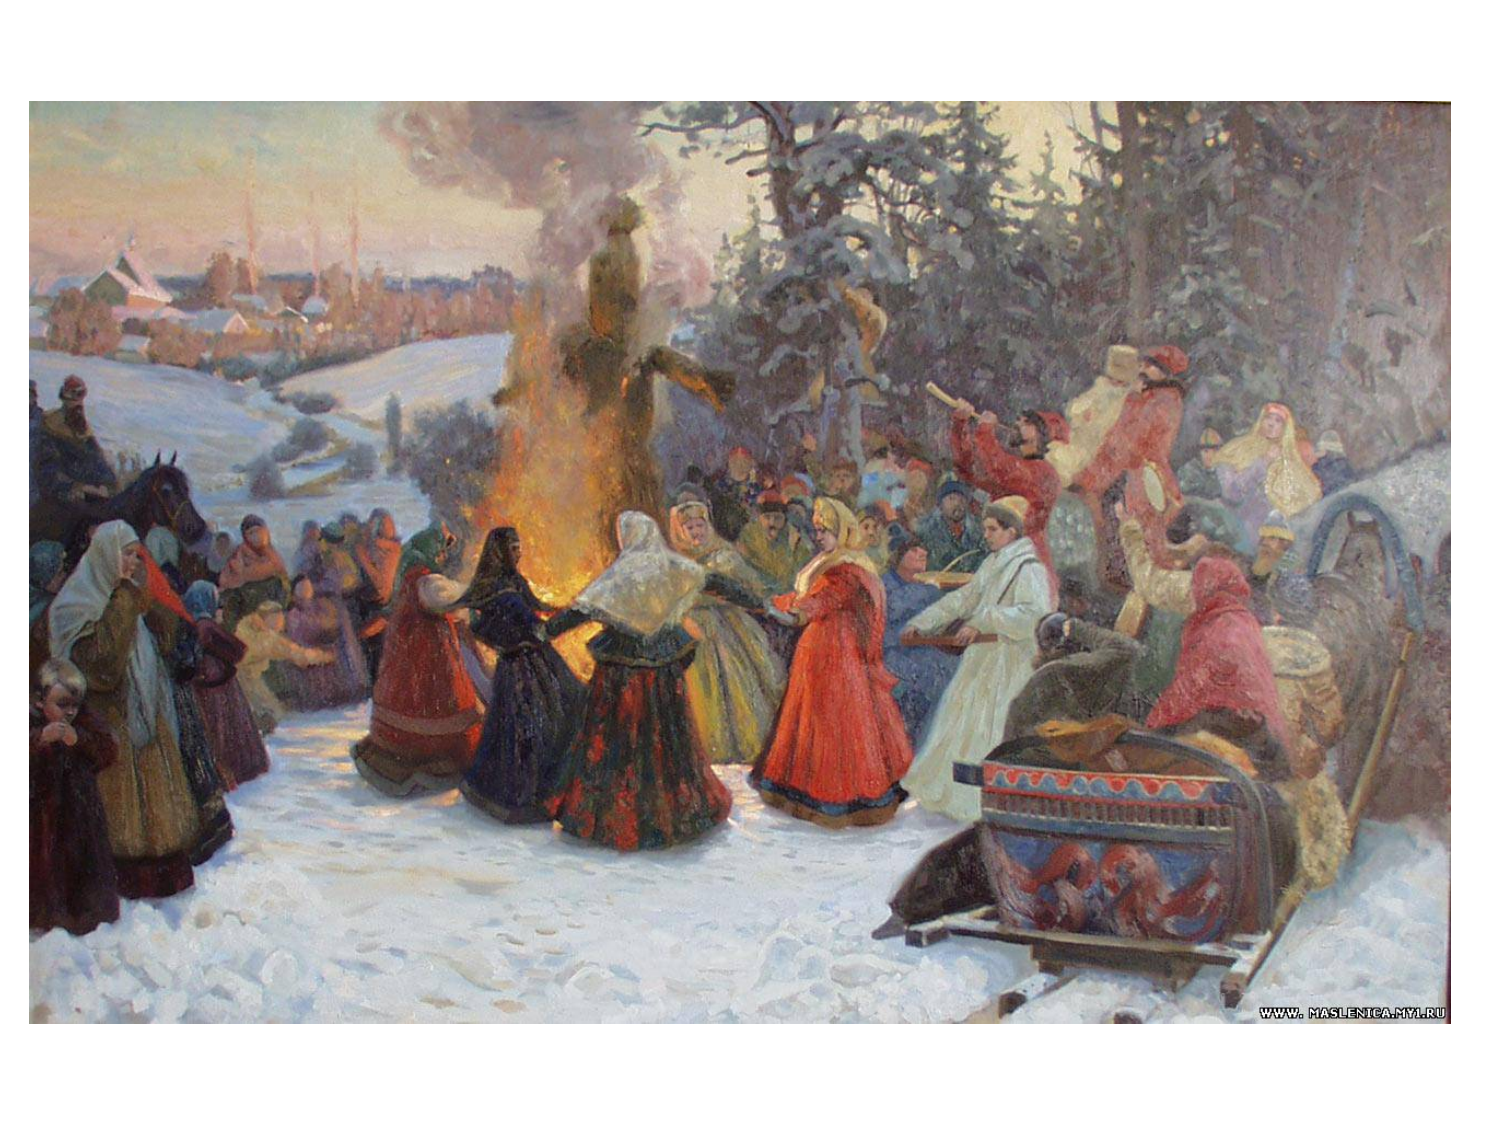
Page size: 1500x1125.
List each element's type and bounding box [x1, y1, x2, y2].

picture [29, 101, 1451, 1024]
